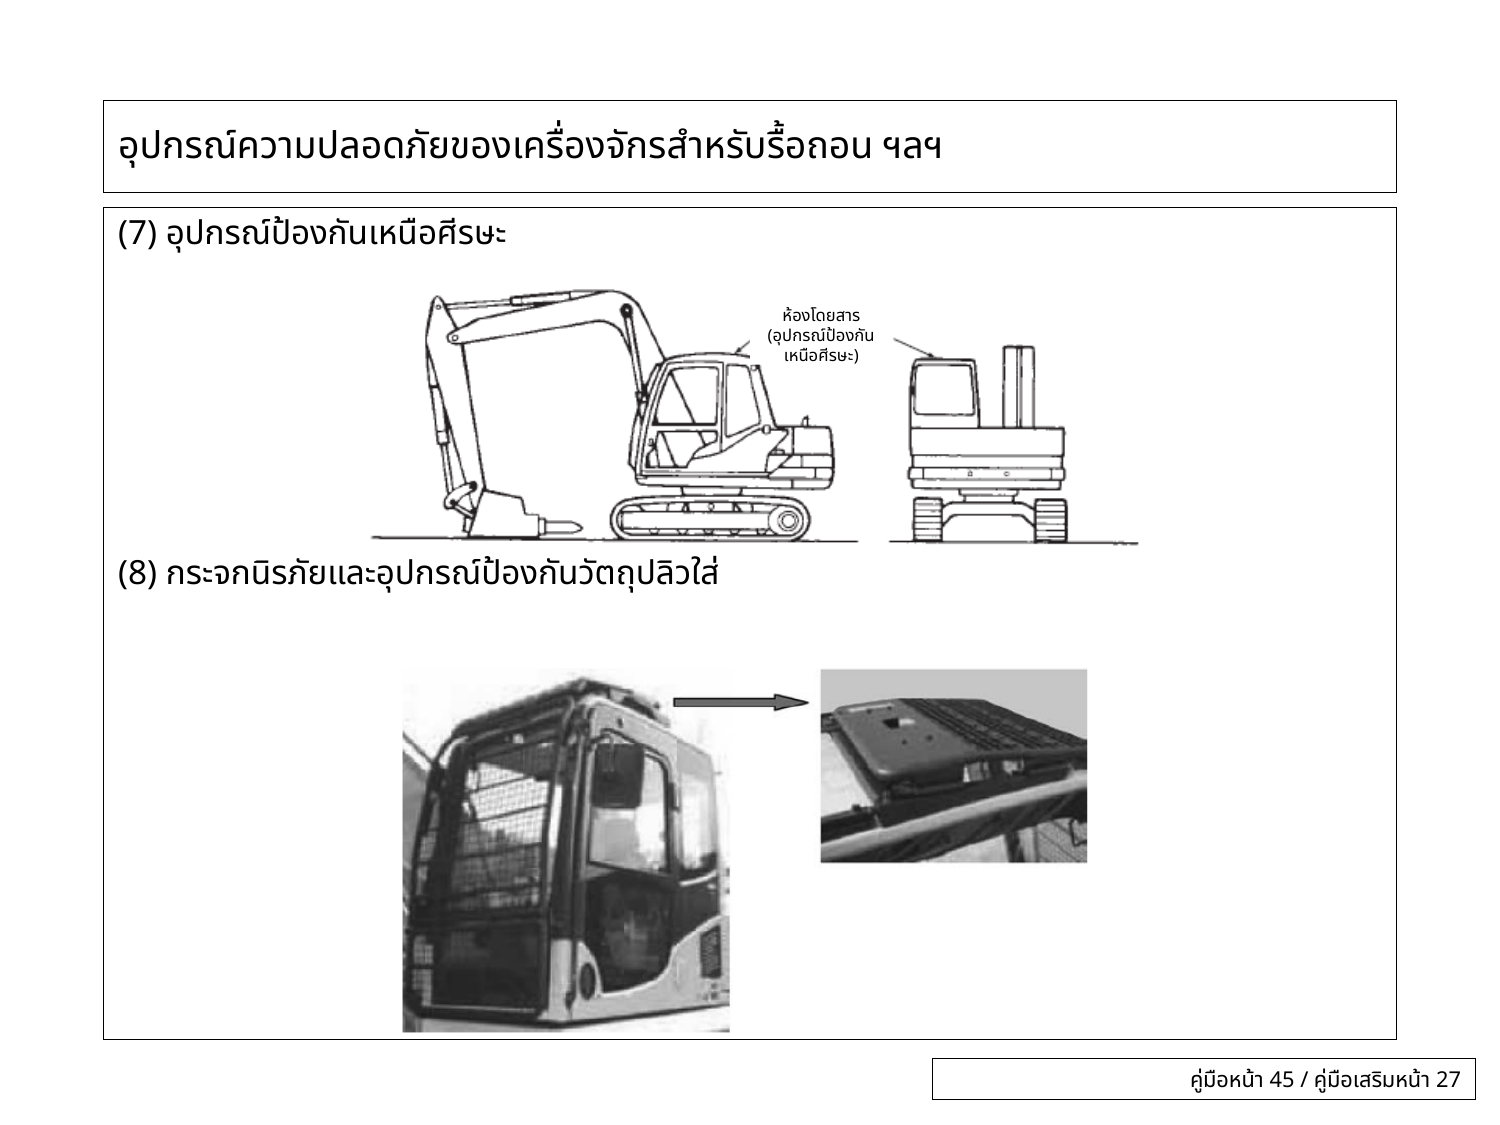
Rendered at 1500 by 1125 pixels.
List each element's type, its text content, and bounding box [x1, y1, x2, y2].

picture [349, 266, 1151, 552]
title อุปกรณ์ความปลอดภัยของเครื่องจักรสำหรับรื้อถอน ฯลฯ [103, 100, 1397, 193]
text_box คู่มือหน้า 45 / คู่มือเสริมหน้า 27 [932, 1058, 1476, 1100]
text_box (7) อุปกรณ์ป้องกันเหนือศีรษะ (8) กระจกนิรภัยและอุปกรณ์ป้องกันวัตถุปลิวใส่ [103, 207, 1397, 1040]
picture [397, 663, 1103, 1037]
